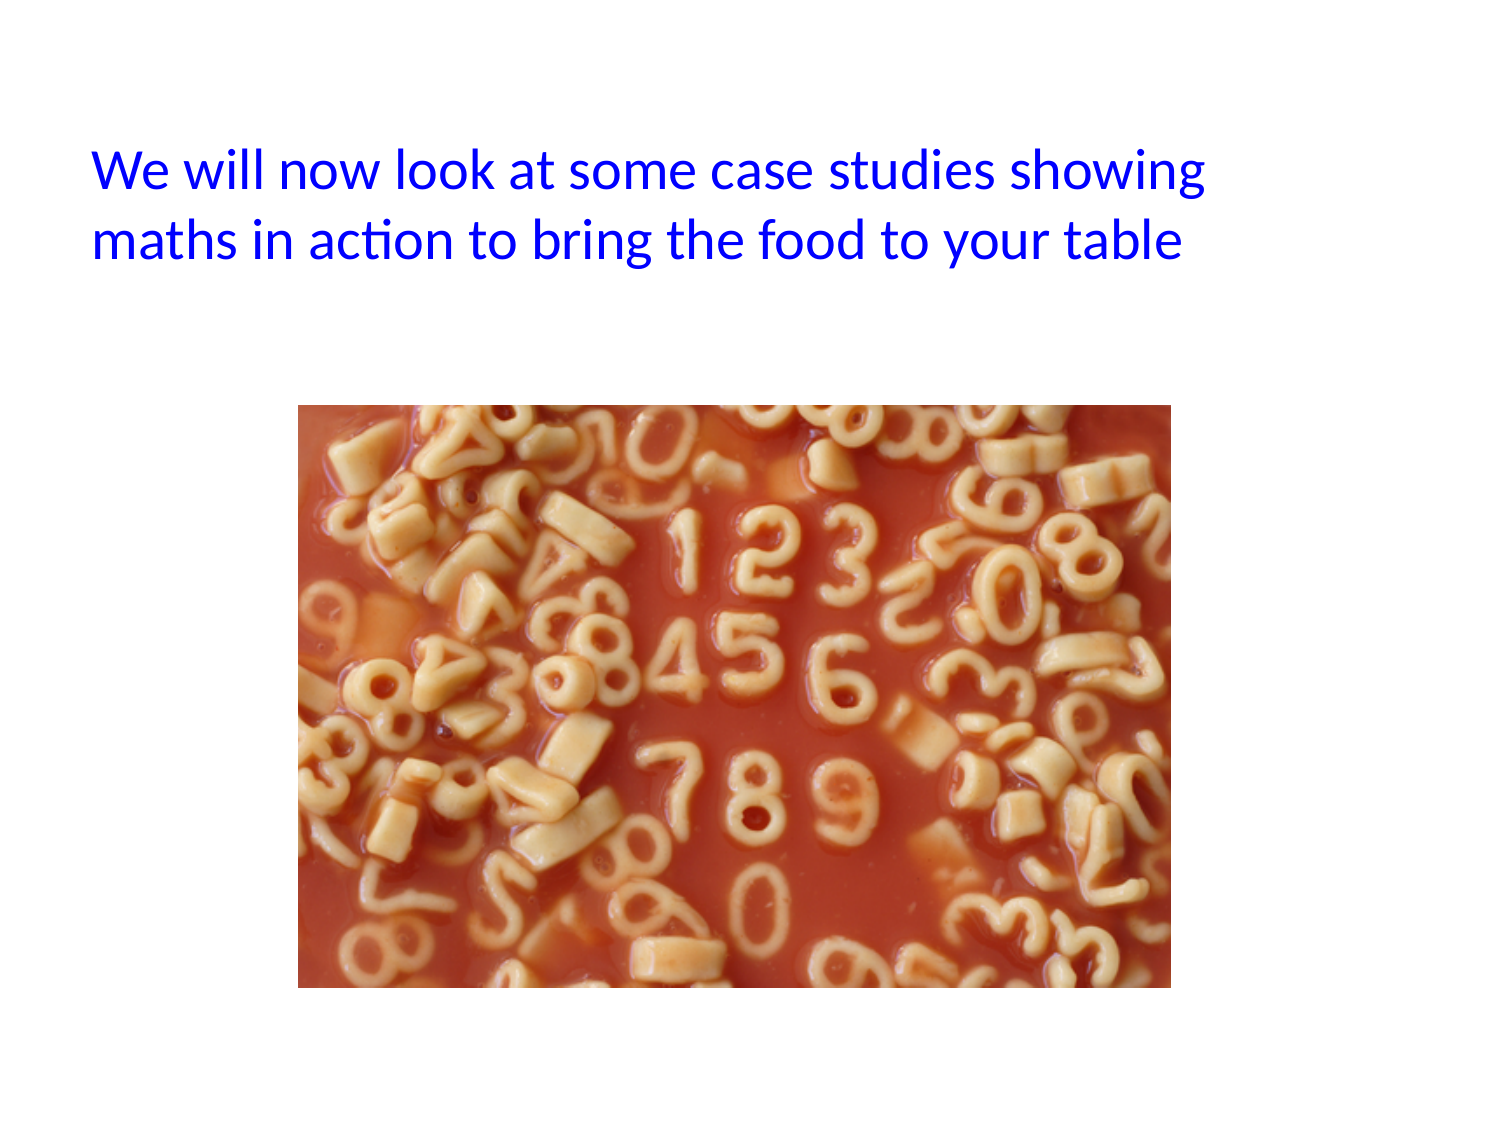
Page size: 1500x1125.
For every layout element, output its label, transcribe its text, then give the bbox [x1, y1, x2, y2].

picture [298, 404, 1171, 988]
text_box We will now look at some case studies showing maths in action to bring the food to your table [77, 123, 1312, 279]
